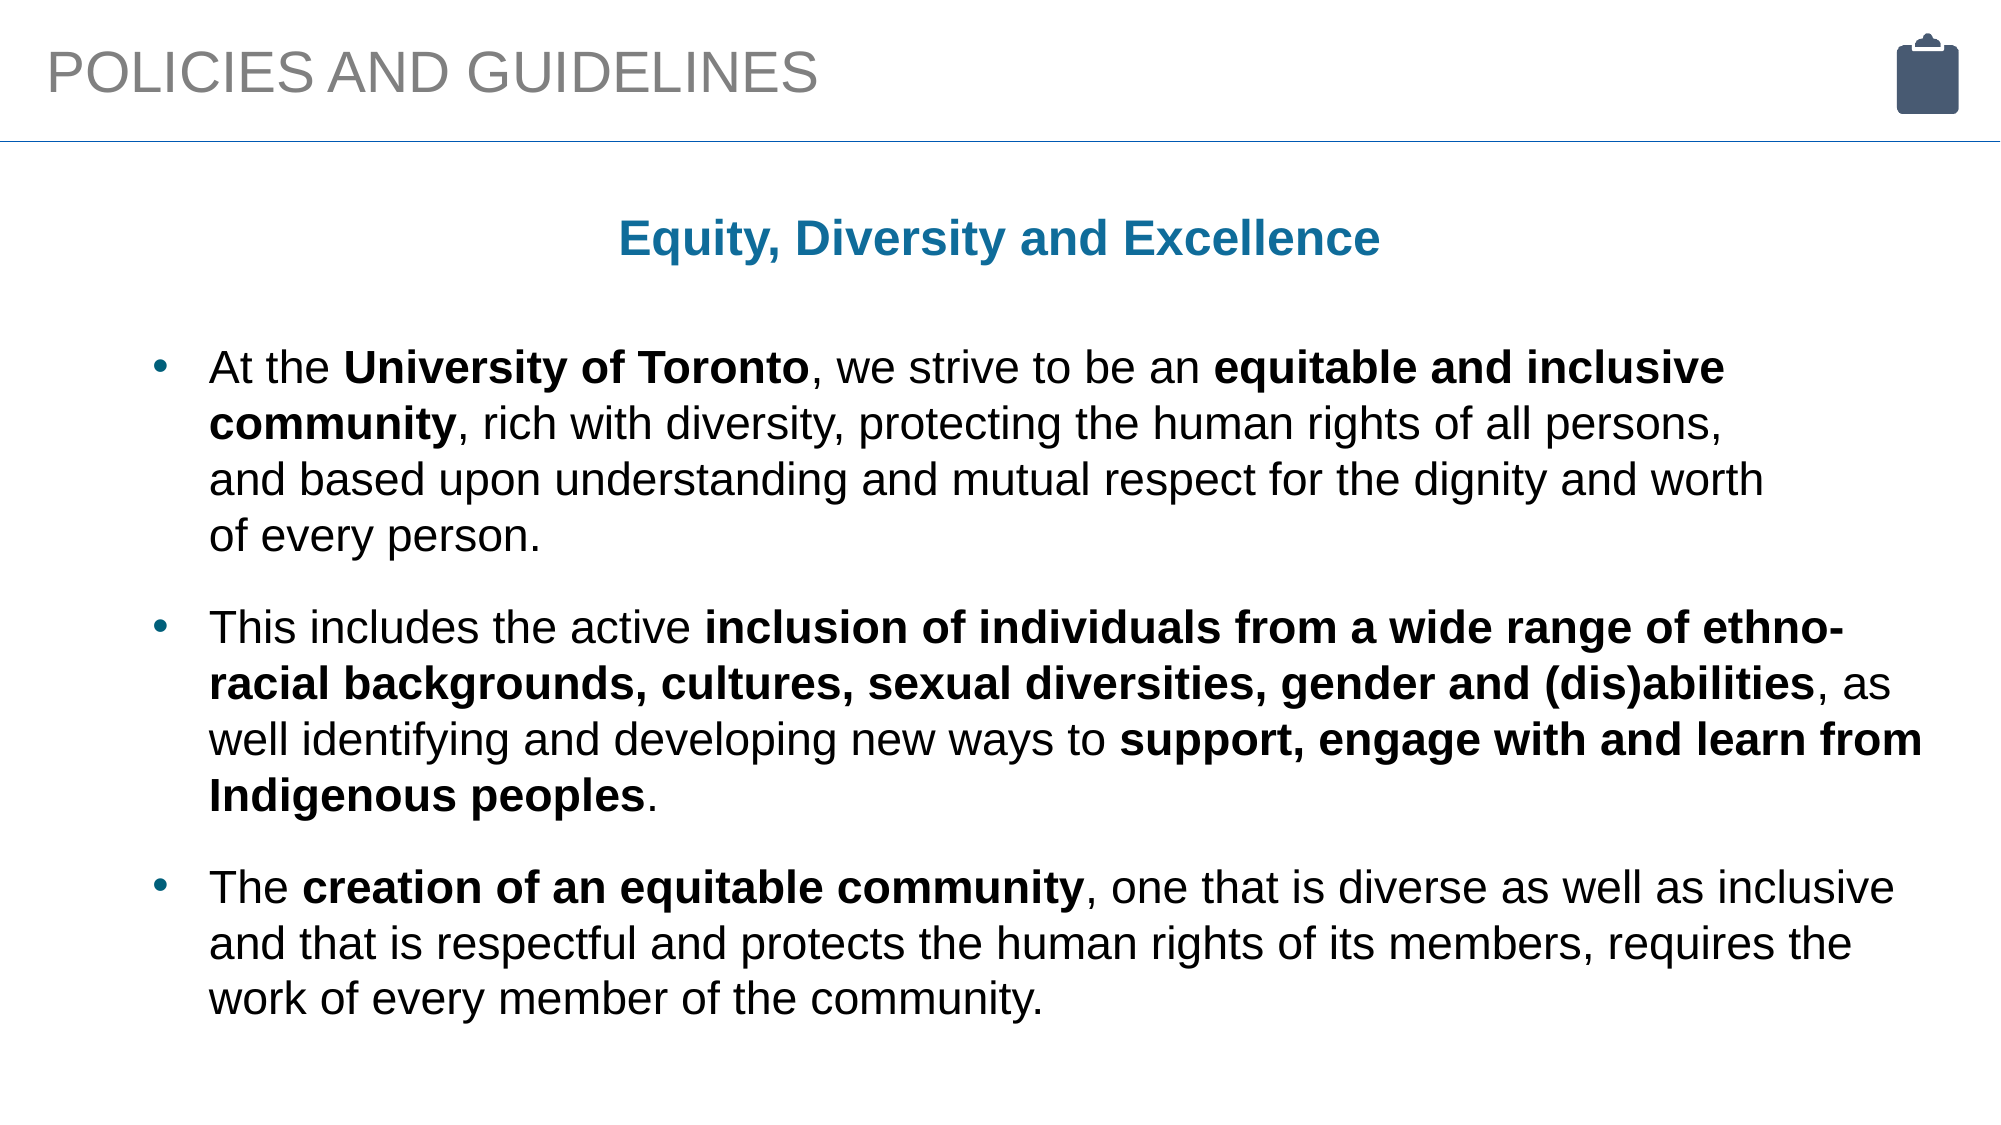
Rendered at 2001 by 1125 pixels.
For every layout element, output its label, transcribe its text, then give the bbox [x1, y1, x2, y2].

title POLICIES AND GUIDELINES [31, 43, 1859, 105]
list At the University of Toronto, we strive to be an equitable and inclusive community, rich with diversity, protecting the human rights of all persons, and based upon understanding and mutual respect for the dignity and worth of every person. This includes the active inclusion of individuals from a wide range of ethno-racial backgrounds, cultures, sexual diversities, gender and (dis)abilities, as well identifying and developing new ways to support, engage with and learn from Indigenous peoples. The creation of an equitable community, one that is diverse as well as inclusive and that is respectful and protects the human rights of its members, requires the work of every member of the community. [137, 329, 1939, 1082]
picture [1859, 5, 1996, 142]
list Equity, Diversity and Excellence [137, 140, 1863, 329]
